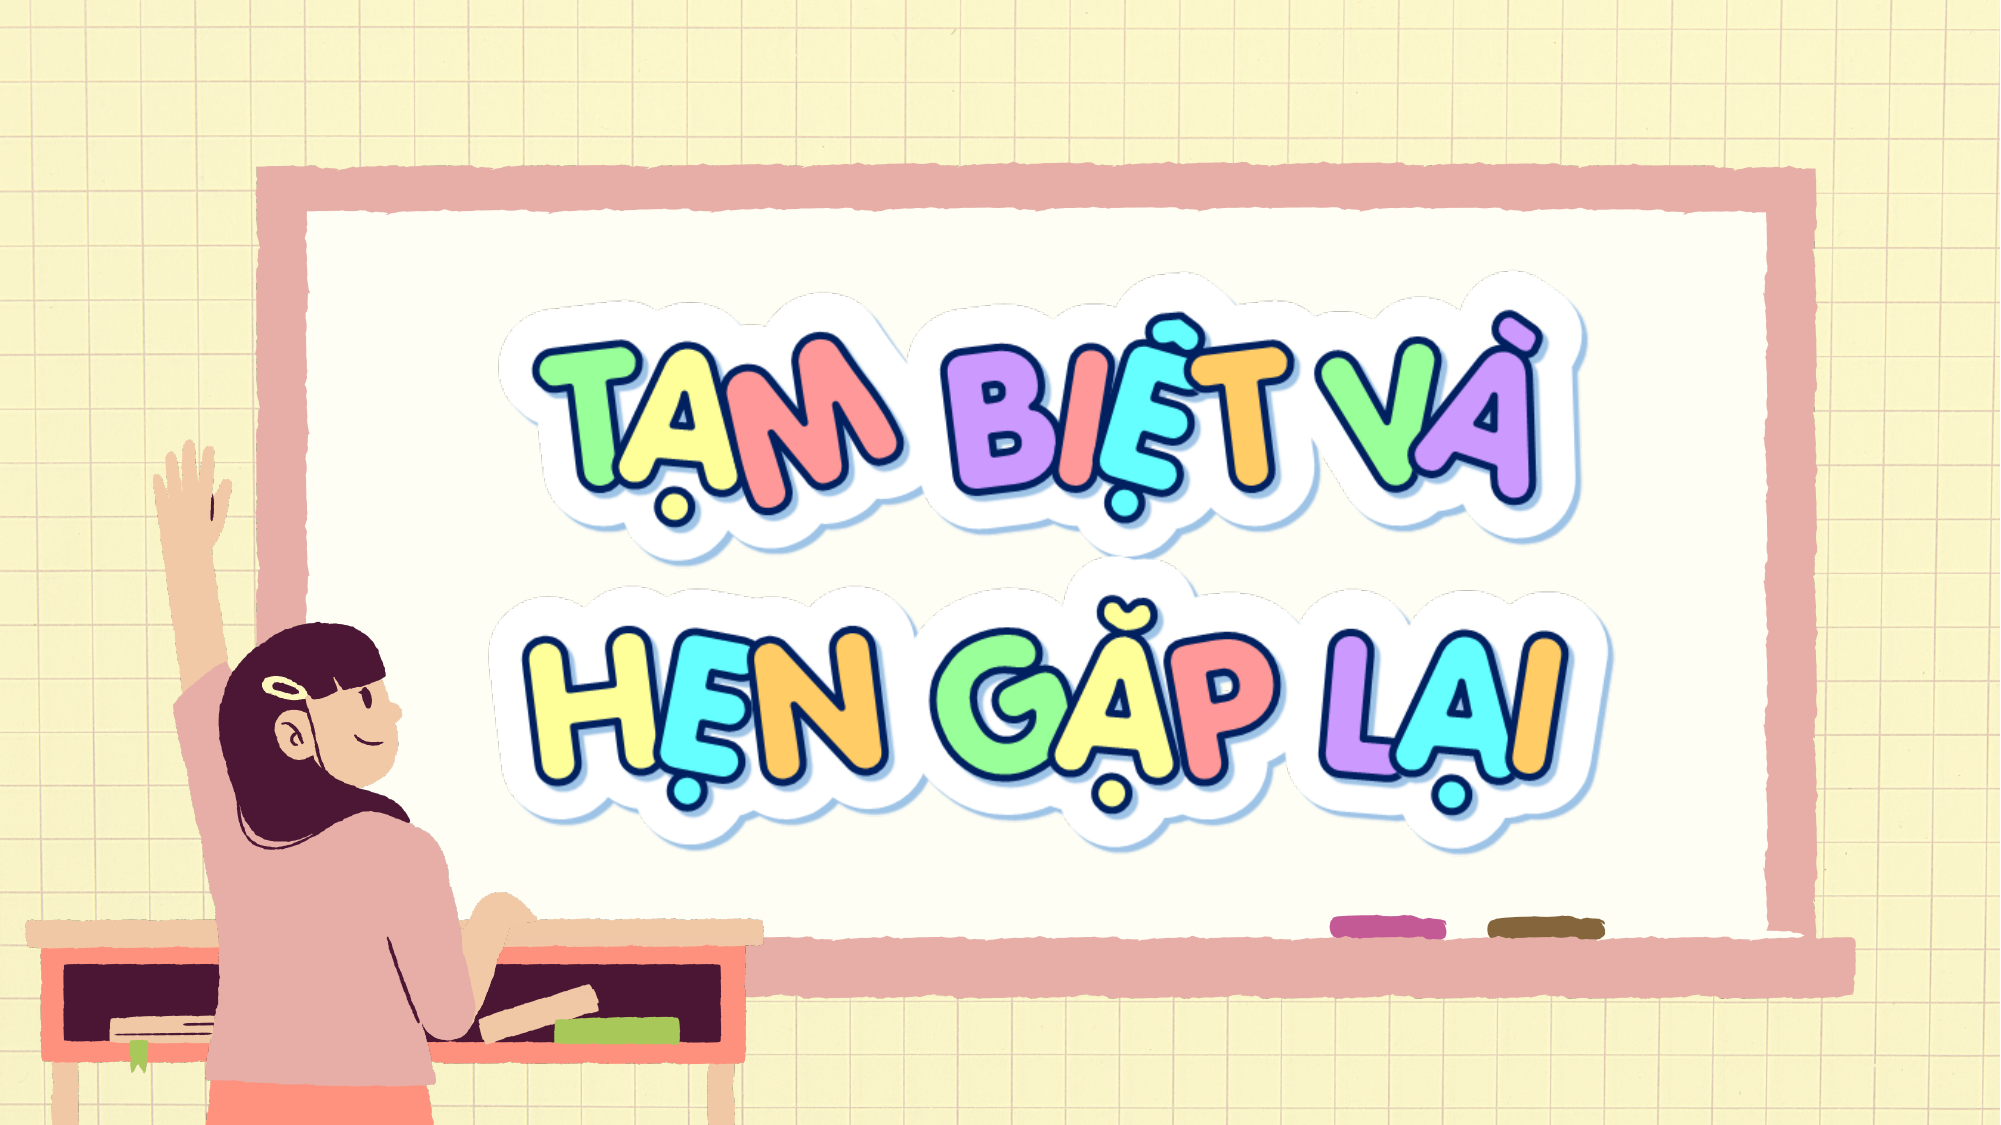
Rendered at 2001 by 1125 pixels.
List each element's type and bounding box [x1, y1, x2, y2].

text_box [152, 439, 538, 1125]
text_box [0, 0, 2000, 1125]
text_box [25, 918, 152, 1125]
text_box [538, 918, 764, 1125]
picture [391, 253, 1701, 859]
text_box [216, 161, 1856, 999]
